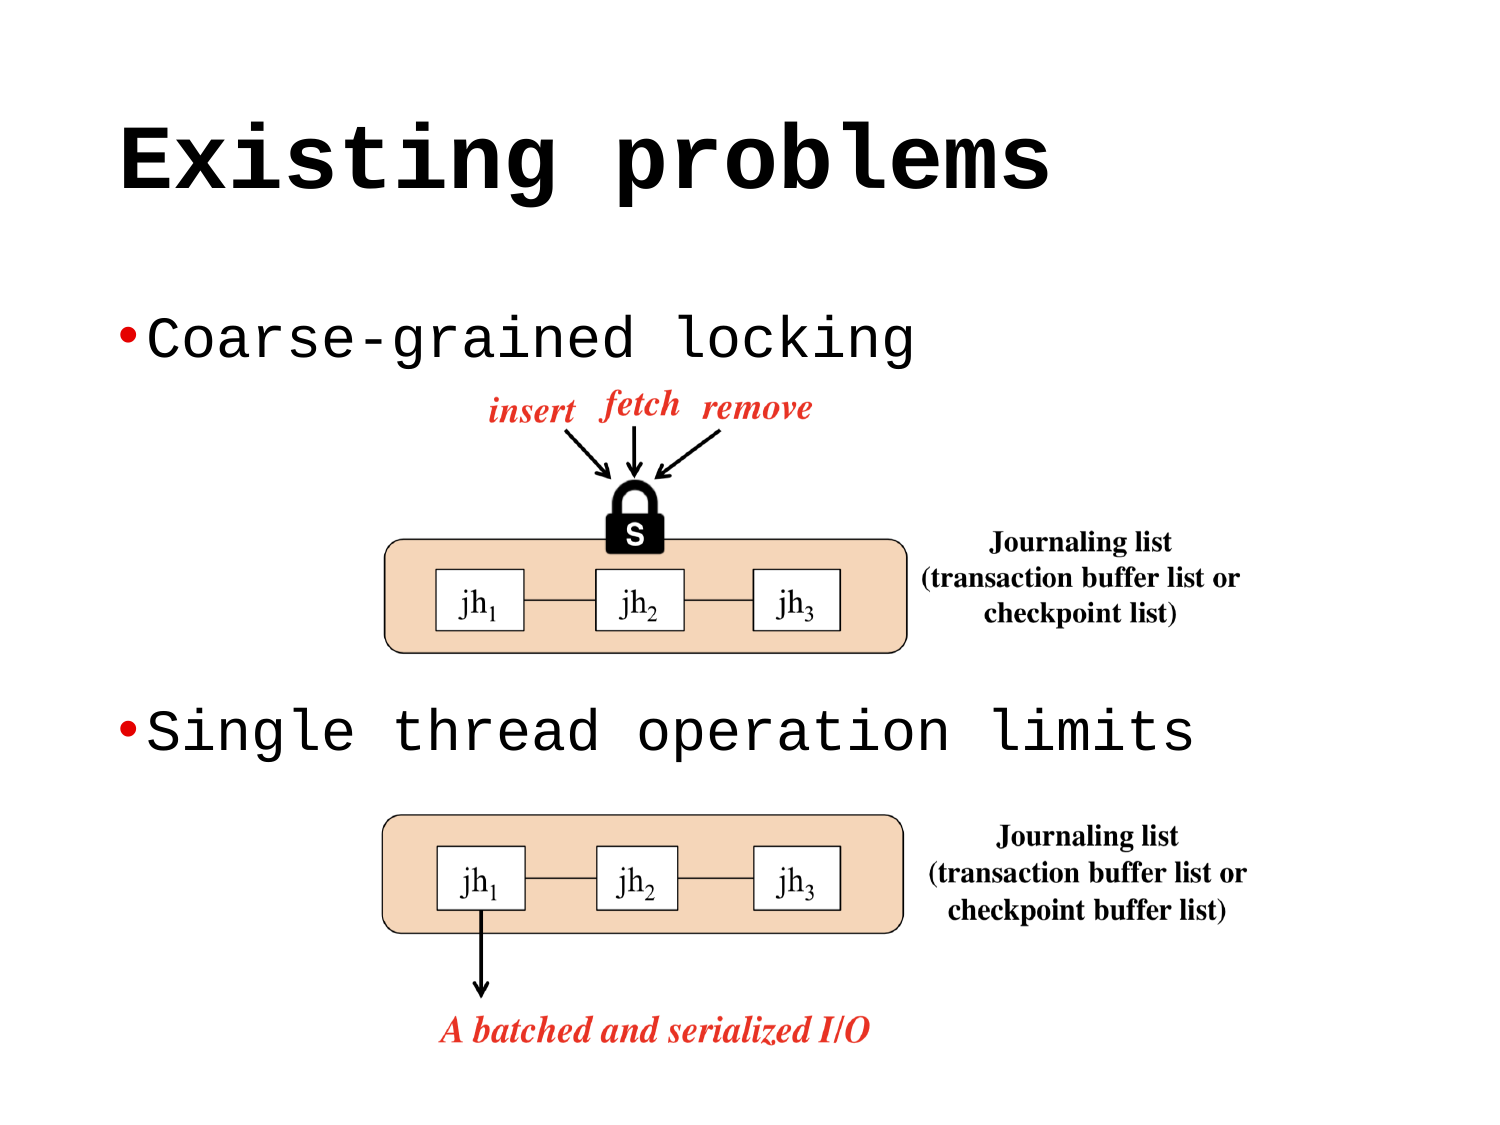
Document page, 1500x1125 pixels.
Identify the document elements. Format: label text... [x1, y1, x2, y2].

list Coarse-grained locking Single thread operation limits [103, 299, 1397, 1014]
picture [372, 384, 1251, 669]
picture [354, 769, 1267, 1056]
title Existing problems [103, 59, 1397, 258]
